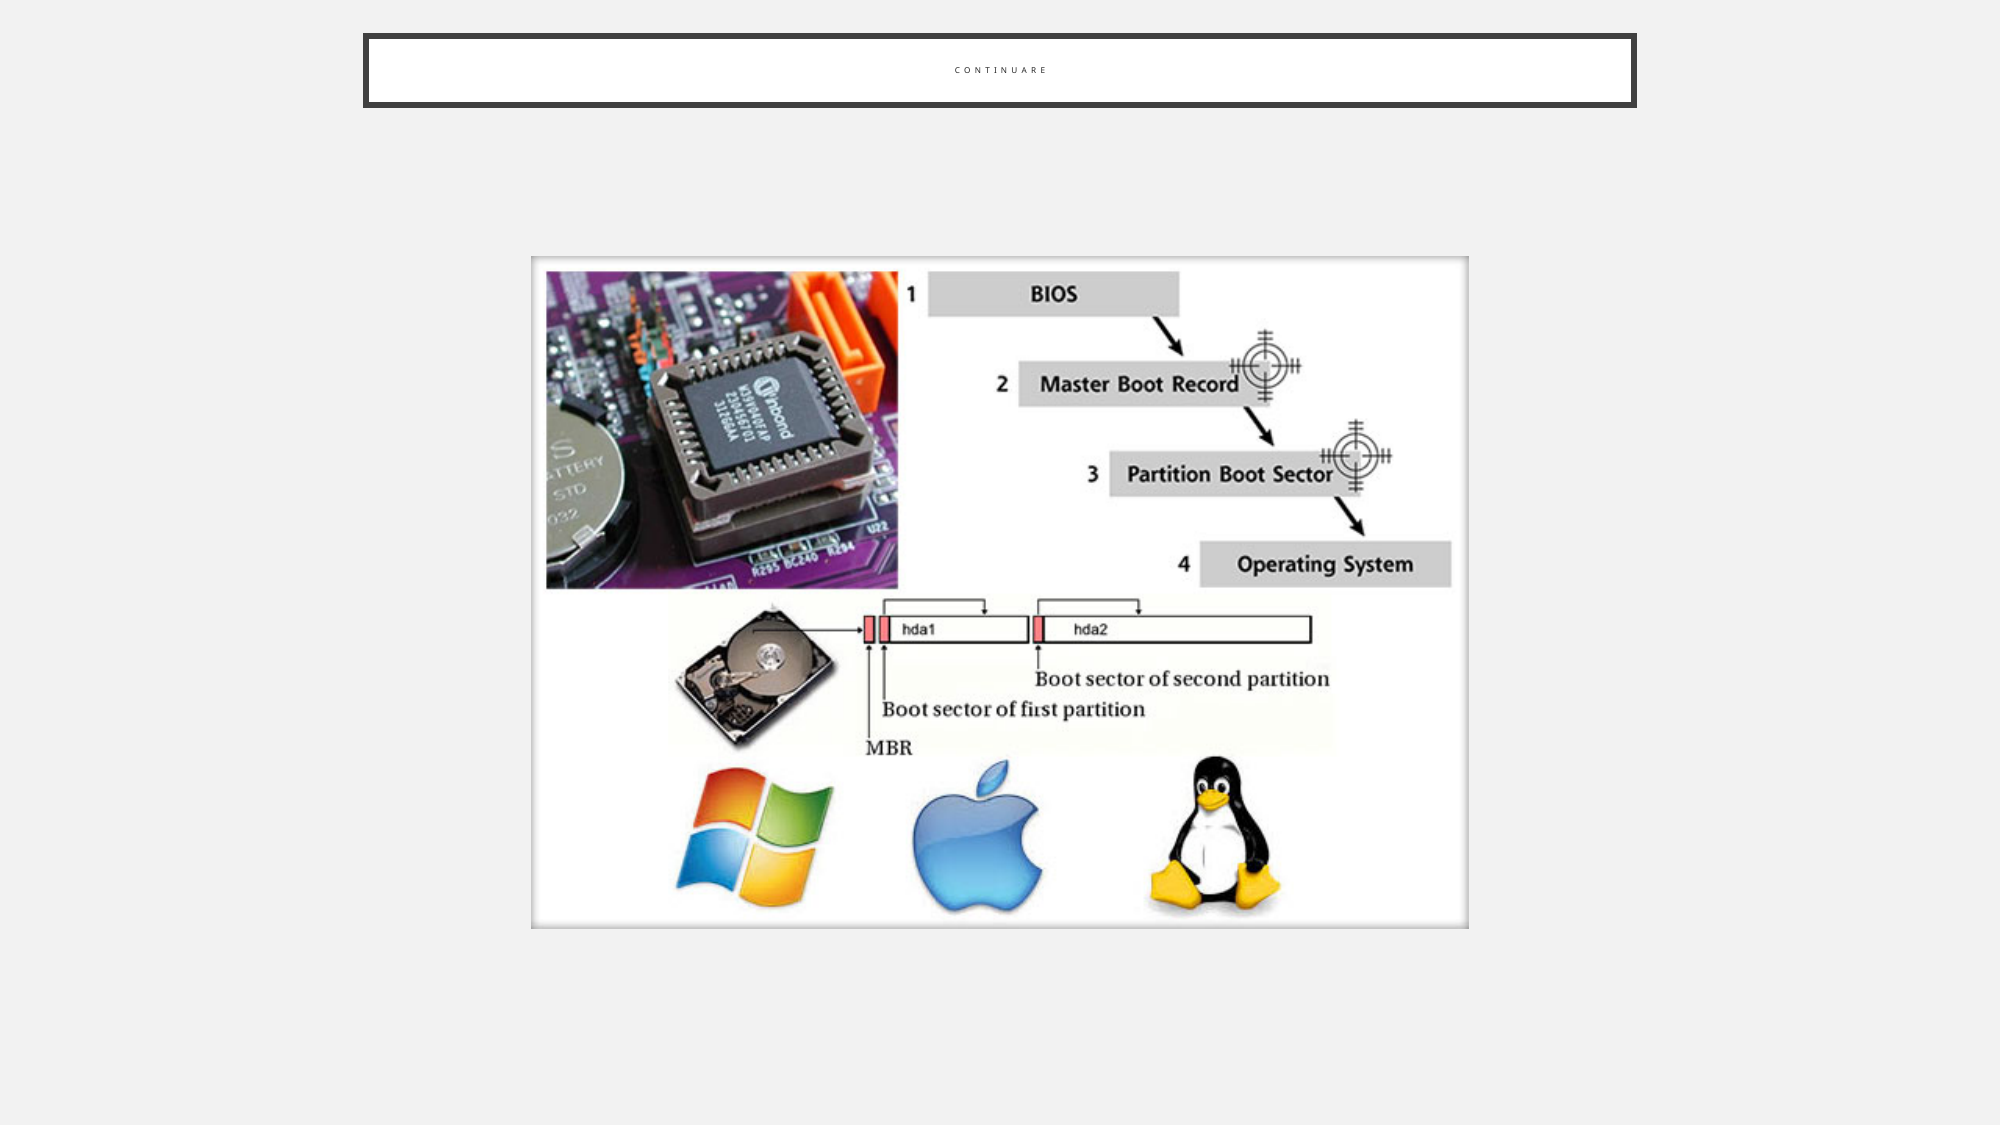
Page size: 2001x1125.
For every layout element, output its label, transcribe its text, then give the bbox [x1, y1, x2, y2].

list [531, 256, 1469, 929]
title continuare [363, 33, 1637, 108]
